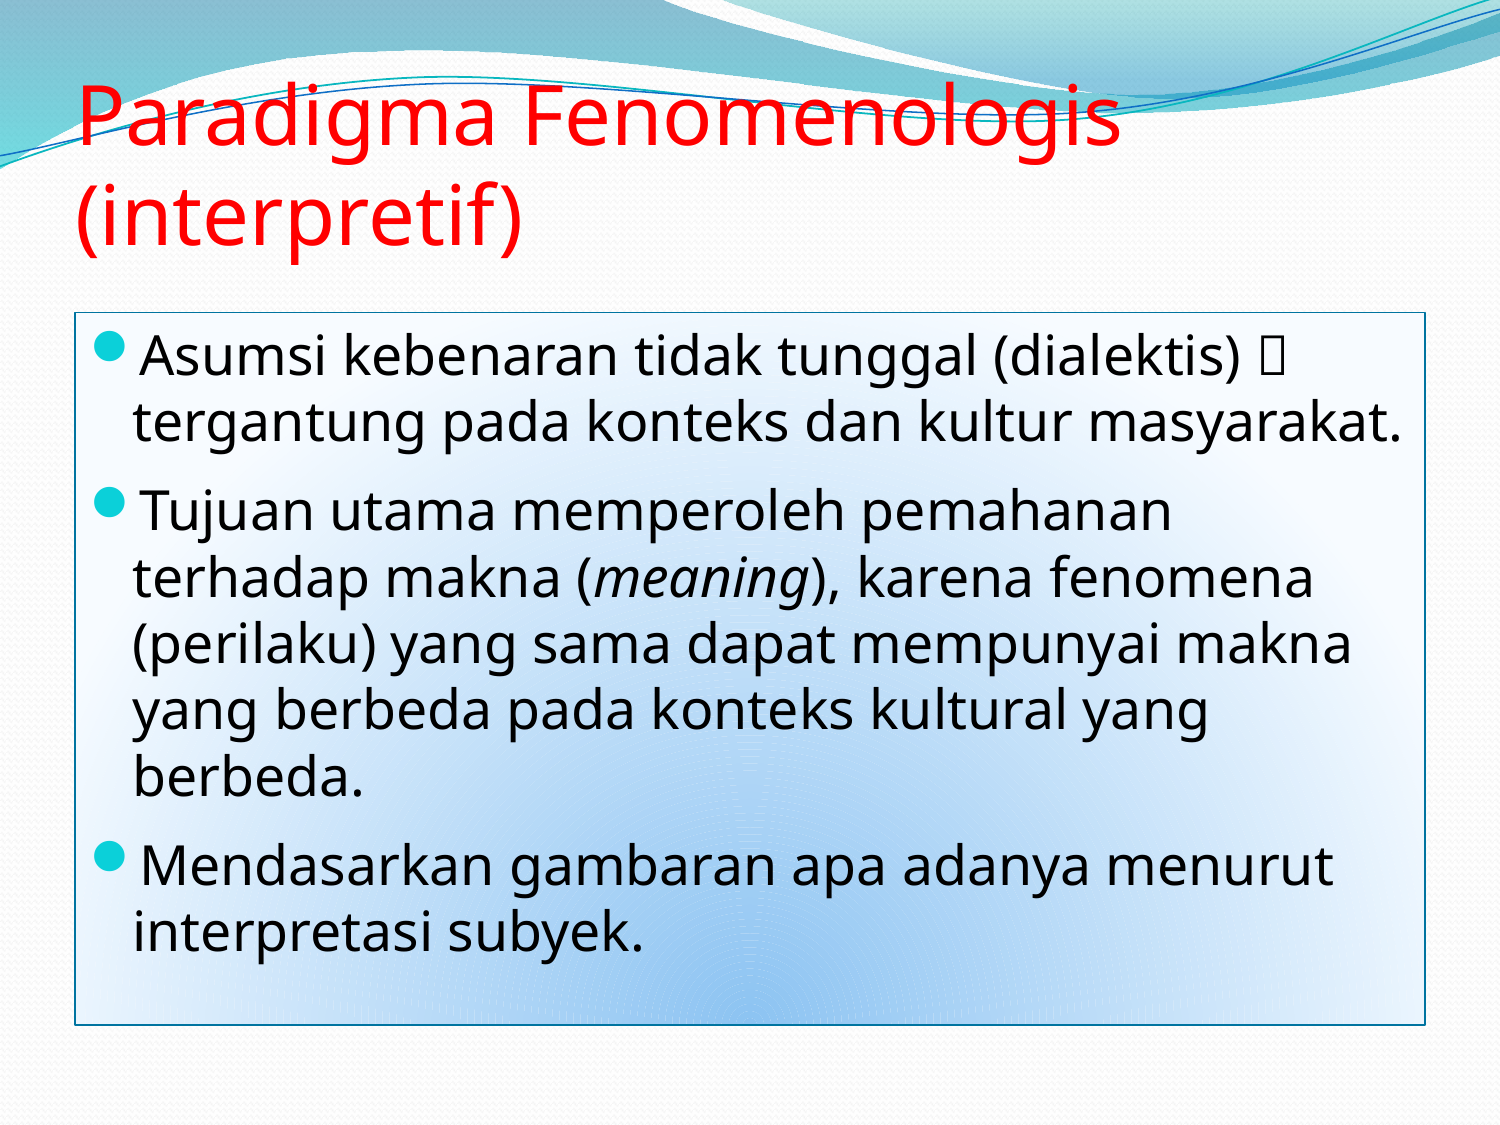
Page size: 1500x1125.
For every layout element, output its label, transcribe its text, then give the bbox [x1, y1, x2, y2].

title Paradigma Fenomenologis (interpretif) [75, 99, 1425, 263]
list Asumsi kebenaran tidak tunggal (dialektis)  tergantung pada konteks dan kultur masyarakat. Tujuan utama memperoleh pemahanan terhadap makna (meaning), karena fenomena (perilaku) yang sama dapat mempunyai makna yang berbeda pada konteks kultural yang berbeda. Mendasarkan gambaran apa adanya menurut interpretasi subyek. [74, 312, 1426, 1026]
